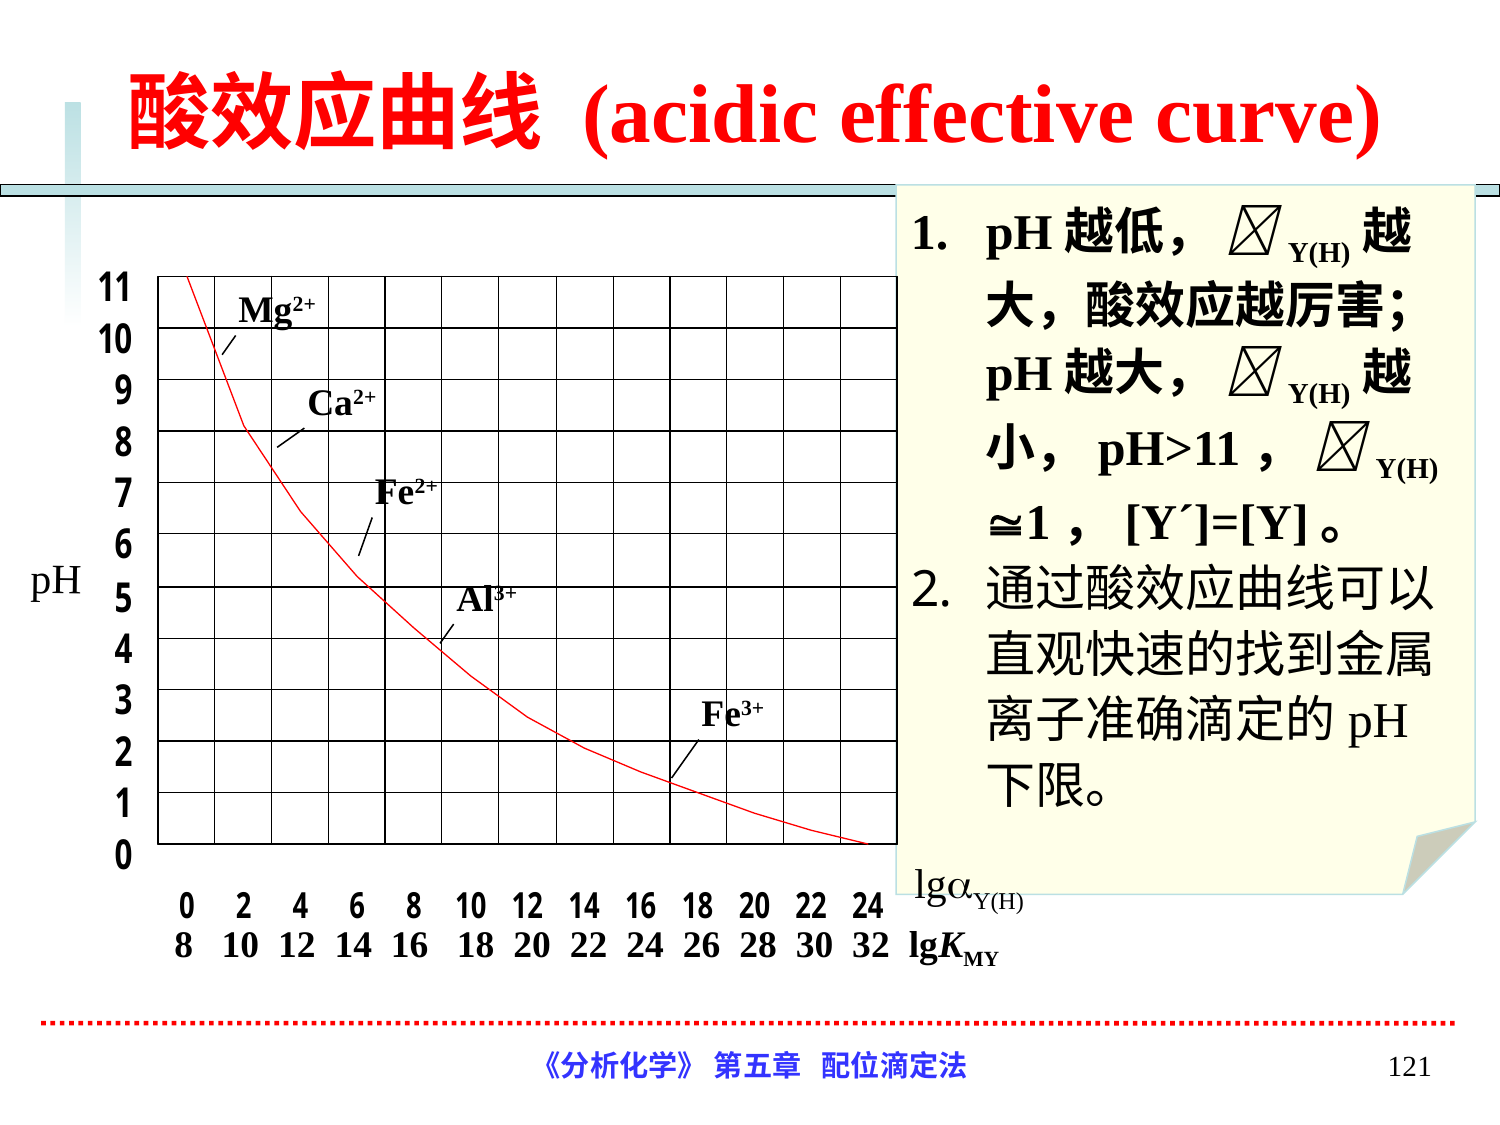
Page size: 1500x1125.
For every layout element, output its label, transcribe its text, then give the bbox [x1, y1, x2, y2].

slide_number 121 [1096, 1039, 1447, 1118]
footer 《分析化学》 第五章 配位滴定法 [512, 1039, 988, 1118]
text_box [29, 196, 1064, 1000]
title 酸效应曲线 (acidic effective curve) [112, 33, 1483, 185]
text_box pH越低， Y(H)越大，酸效应越厉害；pH越大， Y(H)越小，pH>11， Y(H) 1，[Y´]=[Y]。 通过酸效应曲线可以直观快速的找到金属离子准确滴定的pH下限。 [896, 185, 1476, 895]
